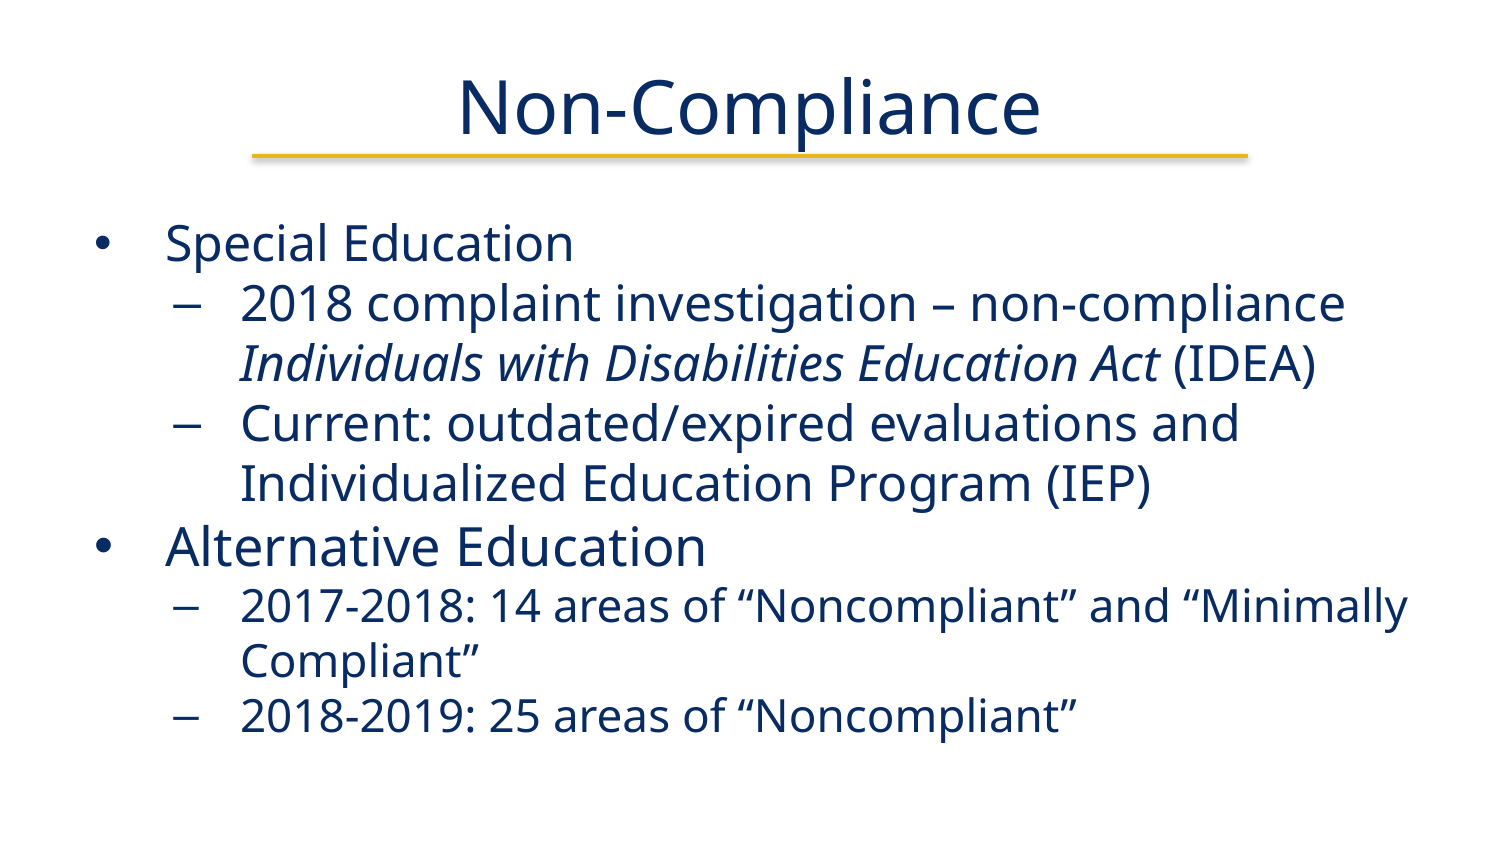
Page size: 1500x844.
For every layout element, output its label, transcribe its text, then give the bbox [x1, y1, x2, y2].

title Non-Compliance [75, 33, 1425, 175]
list Special Education 2018 complaint investigation – non-compliance Individuals with Disabilities Education Act (IDEA) Current: outdated/expired evaluations and Individualized Education Program (IEP) Alternative Education 2017-2018: 14 areas of “Noncompliant” and “Minimally Compliant” 2018-2019: 25 areas of “Noncompliant” [75, 196, 1425, 754]
